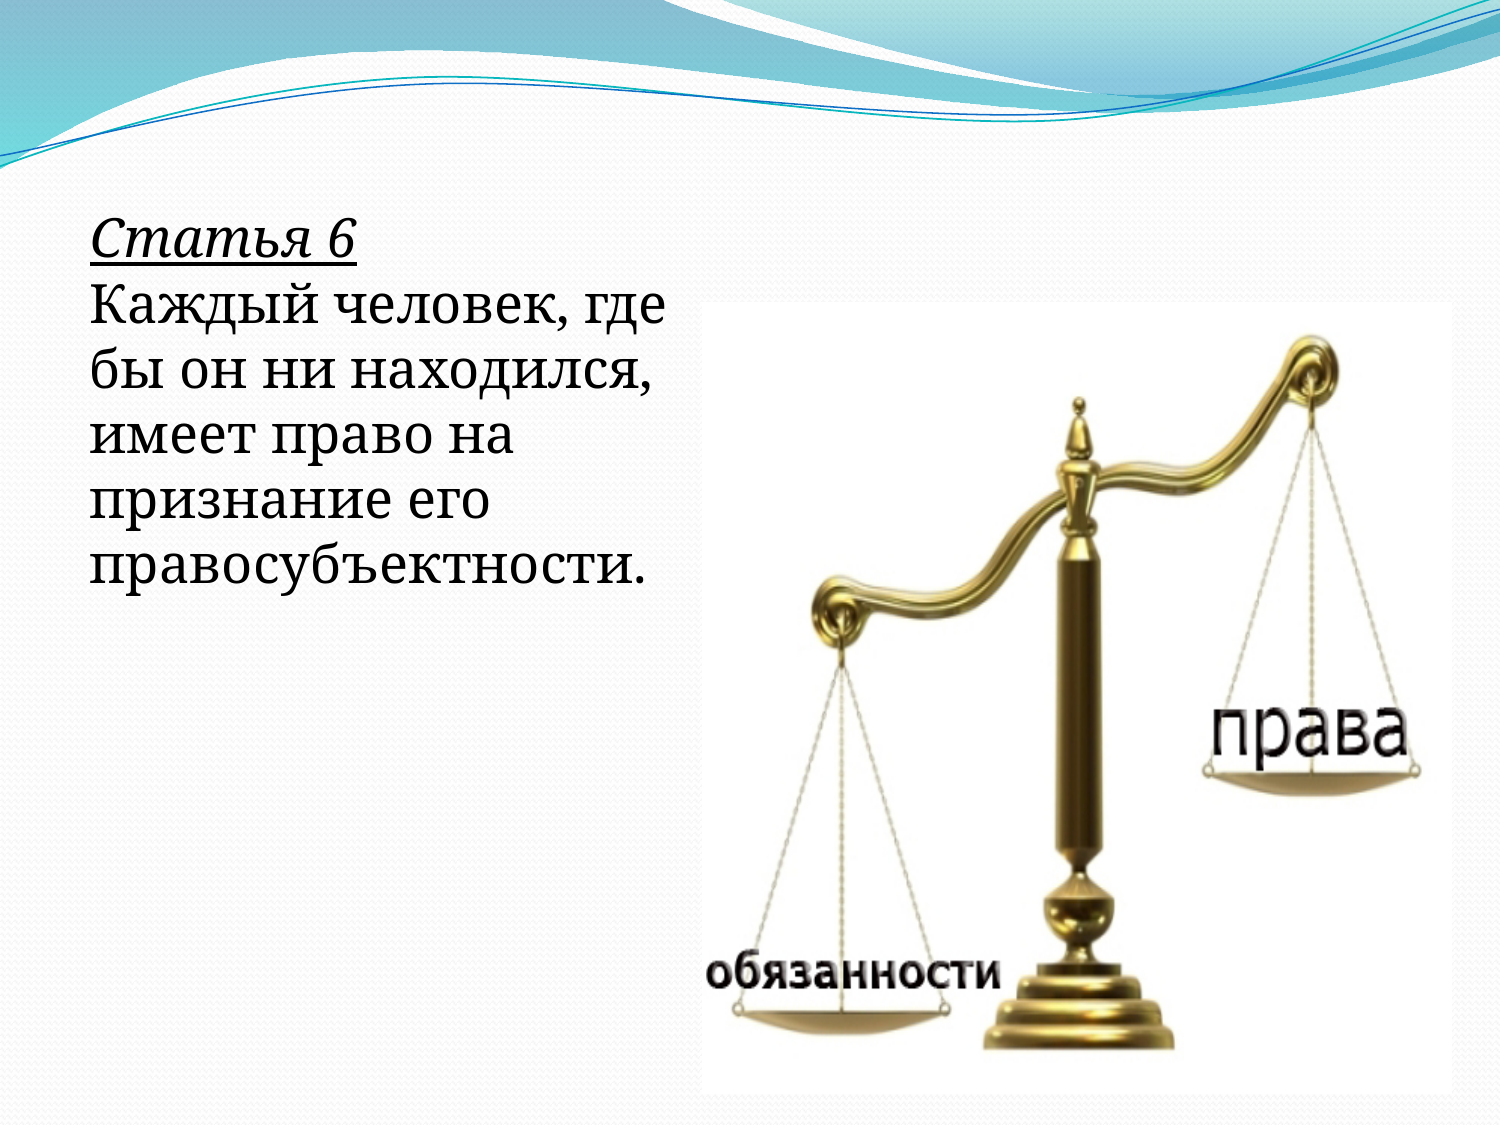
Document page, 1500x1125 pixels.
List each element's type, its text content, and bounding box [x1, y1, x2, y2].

list Статья 6 Каждый человек, где бы он ни находился, имеет право на признание его правосубъектности. [75, 196, 739, 811]
picture [702, 302, 1452, 1095]
